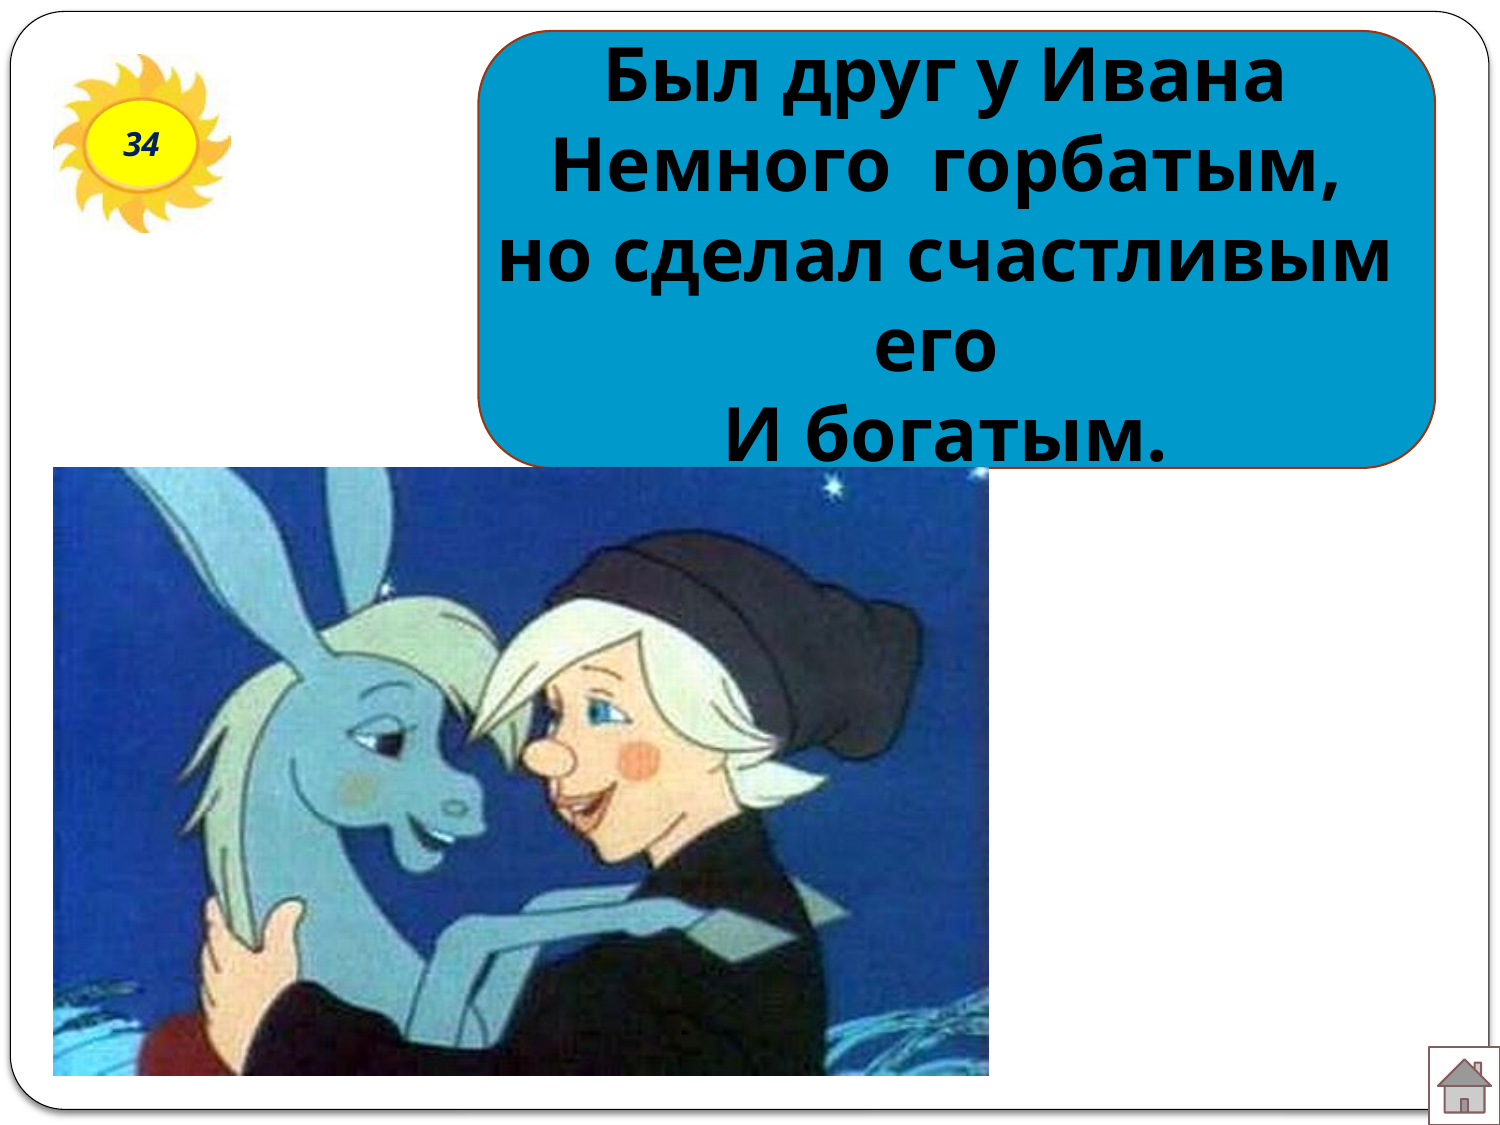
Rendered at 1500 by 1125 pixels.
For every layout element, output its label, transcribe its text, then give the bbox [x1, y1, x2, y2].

text_box [506, 29, 1408, 45]
title Был друг у Ивана Немного горбатым, но сделал счастливым его И богатым. [466, 45, 1425, 492]
text_box [1428, 1046, 1500, 1125]
text_box [1425, 64, 1437, 435]
picture [52, 54, 232, 233]
picture [52, 467, 989, 1077]
